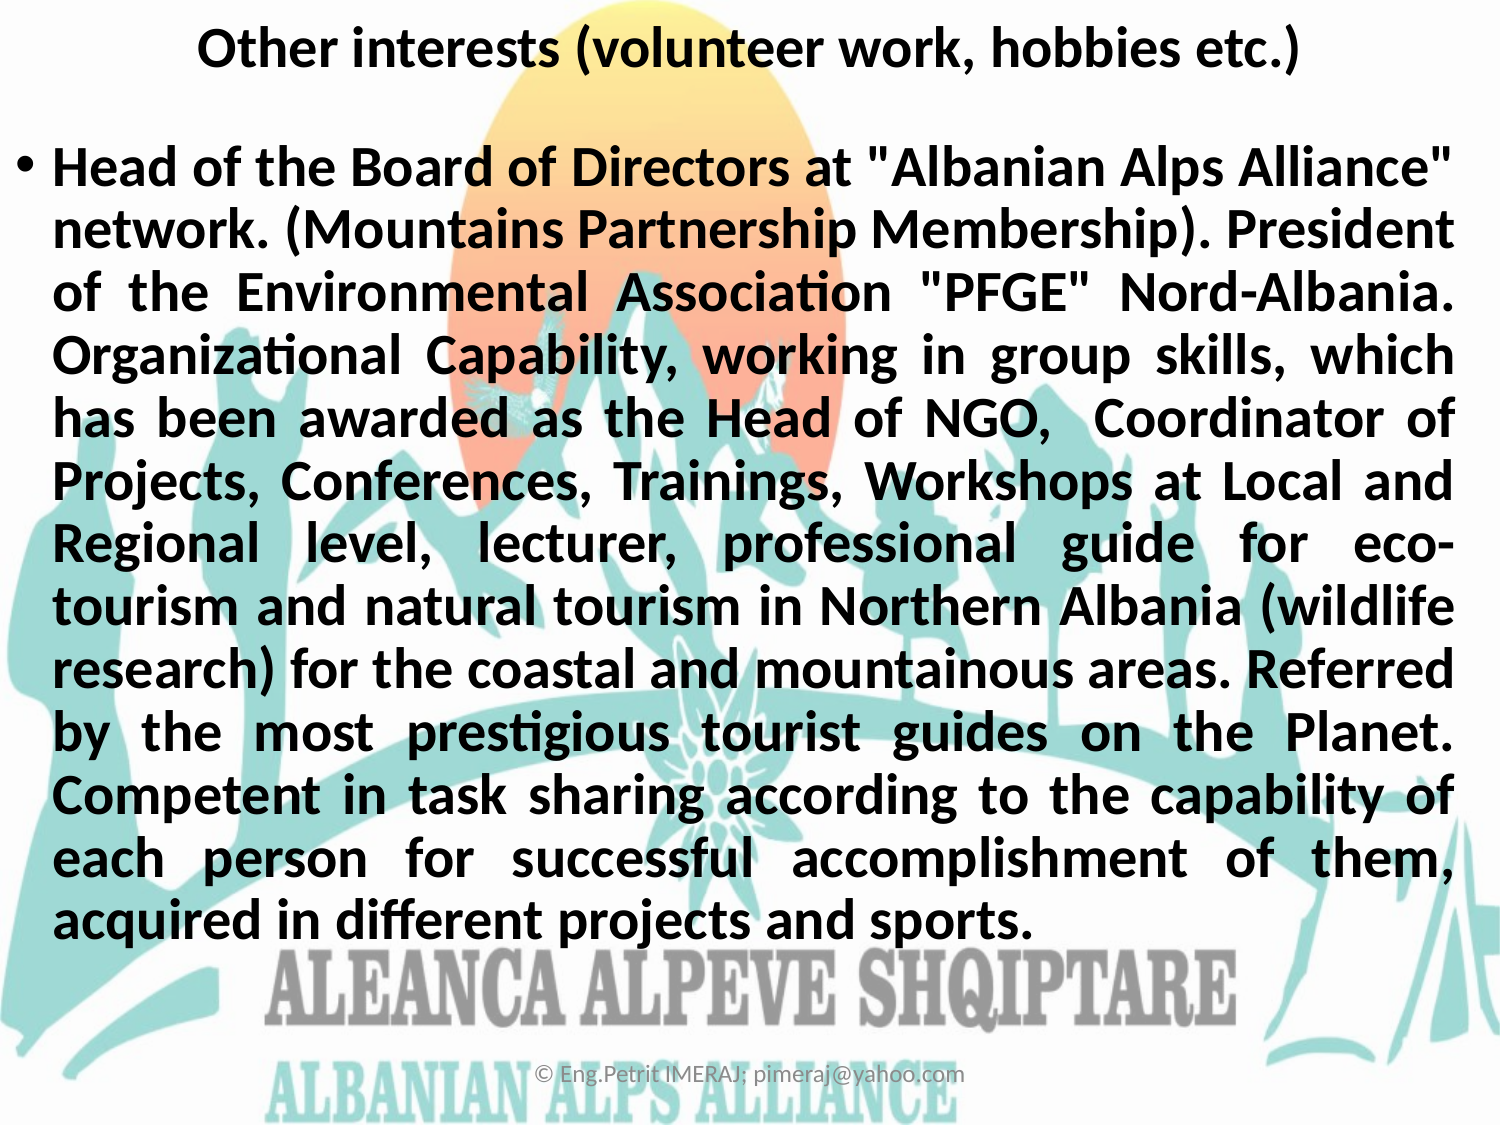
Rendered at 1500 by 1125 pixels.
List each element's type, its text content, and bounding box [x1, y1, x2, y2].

text_box Other interests (volunteer work, hobbies etc.) [0, 1, 1500, 87]
footer © Eng.Petrit IMERAJ; pimeraj@yahoo.com [496, 1042, 1004, 1103]
list Head of the Board of Directors at "Albanian Alps Alliance" network. (Mountains Partnership Membership). President of the Environmental Association "PFGE" Nord-Albania. Organizational Capability, working in group skills, which has been awarded as the Head of NGO, Coordinator of Projects, Conferences, Trainings, Workshops at Local and Regional level, lecturer, professional guide for eco-tourism and natural tourism in Northern Albania (wildlife research) for the coastal and mountainous areas. Referred by the most prestigious tourist guides on the Planet. Competent in task sharing according to the capability of each person for successful accomplishment of them, acquired in different projects and sports. [0, 128, 1471, 1046]
